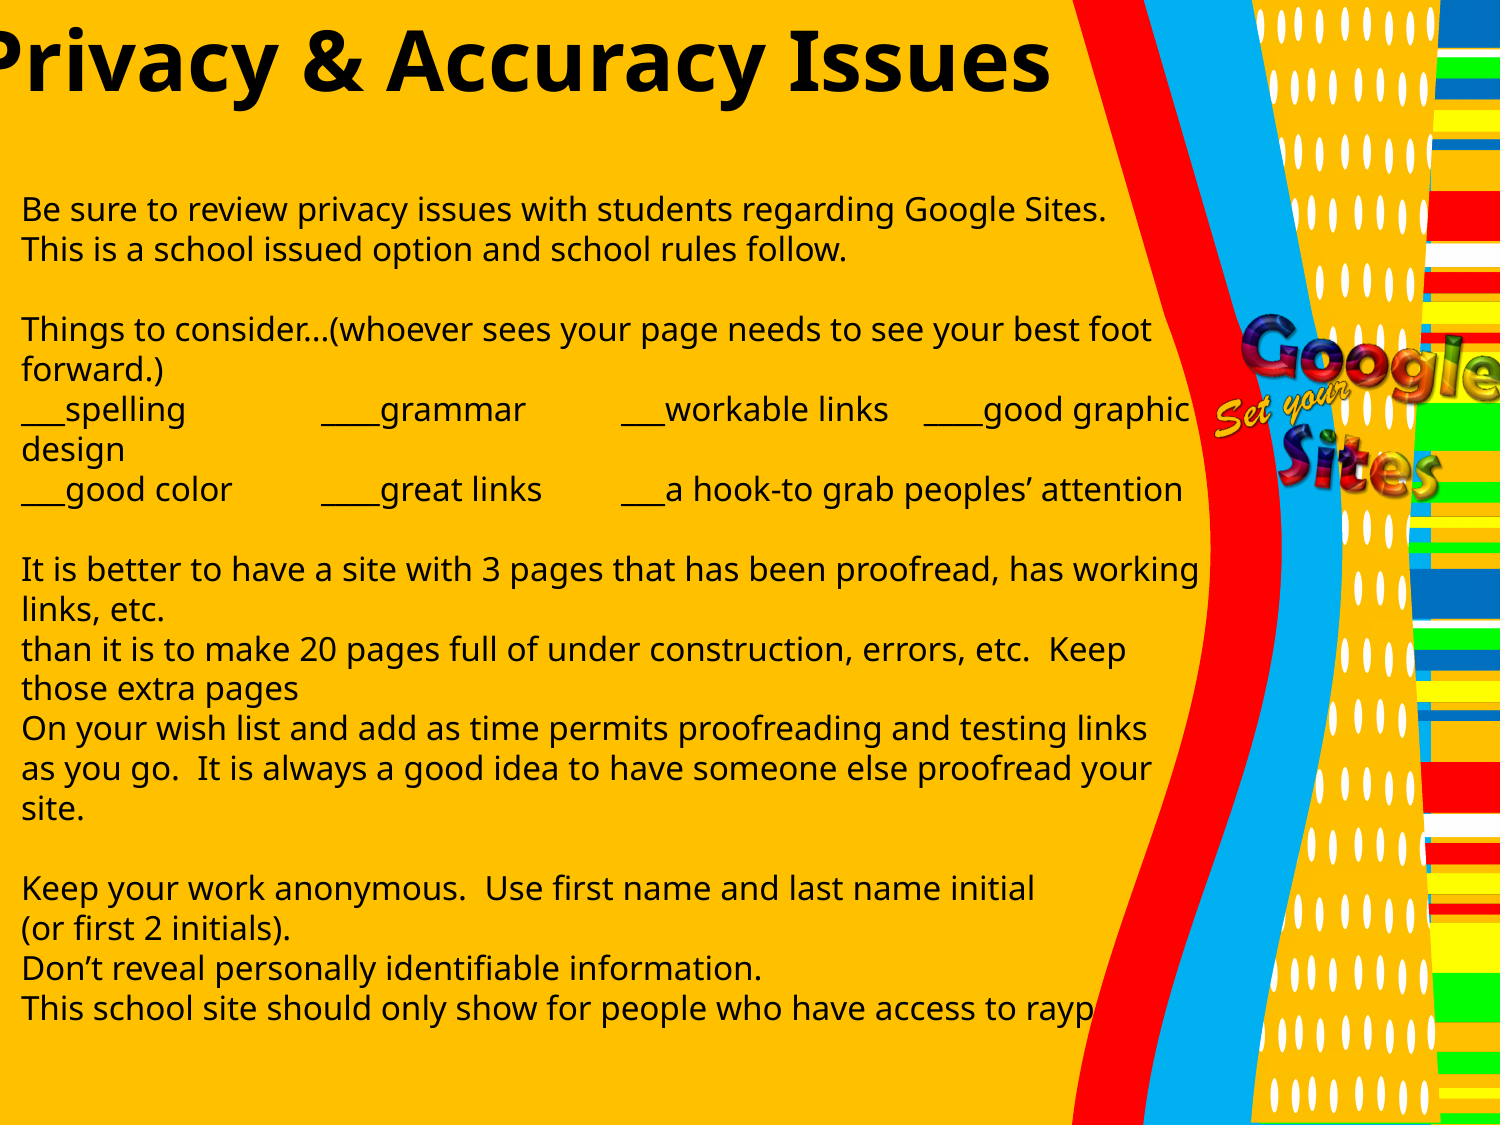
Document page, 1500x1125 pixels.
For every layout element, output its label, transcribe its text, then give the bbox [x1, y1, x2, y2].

text_box Be sure to review privacy issues with students regarding Google Sites. This is a school issued option and school rules follow. Things to consider…(whoever sees your page needs to see your best foot forward.) ___spelling ____grammar ___workable links ____good graphic design ___good color ____great links ___a hook-to grab peoples’ attention It is better to have a site with 3 pages that has been proofread, has working links, etc. than it is to make 20 pages full of under construction, errors, etc. Keep those extra pages On your wish list and add as time permits proofreading and testing links as you go. It is always a good idea to have someone else proofread your site. Keep your work anonymous. Use first name and last name initial (or first 2 initials). Don’t reveal personally identifiable information. This school site should only show for people who have access to raypec.org. [6, 181, 1066, 1125]
text_box Privacy & Accuracy Issues [0, 0, 1066, 116]
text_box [1071, 0, 1500, 1125]
